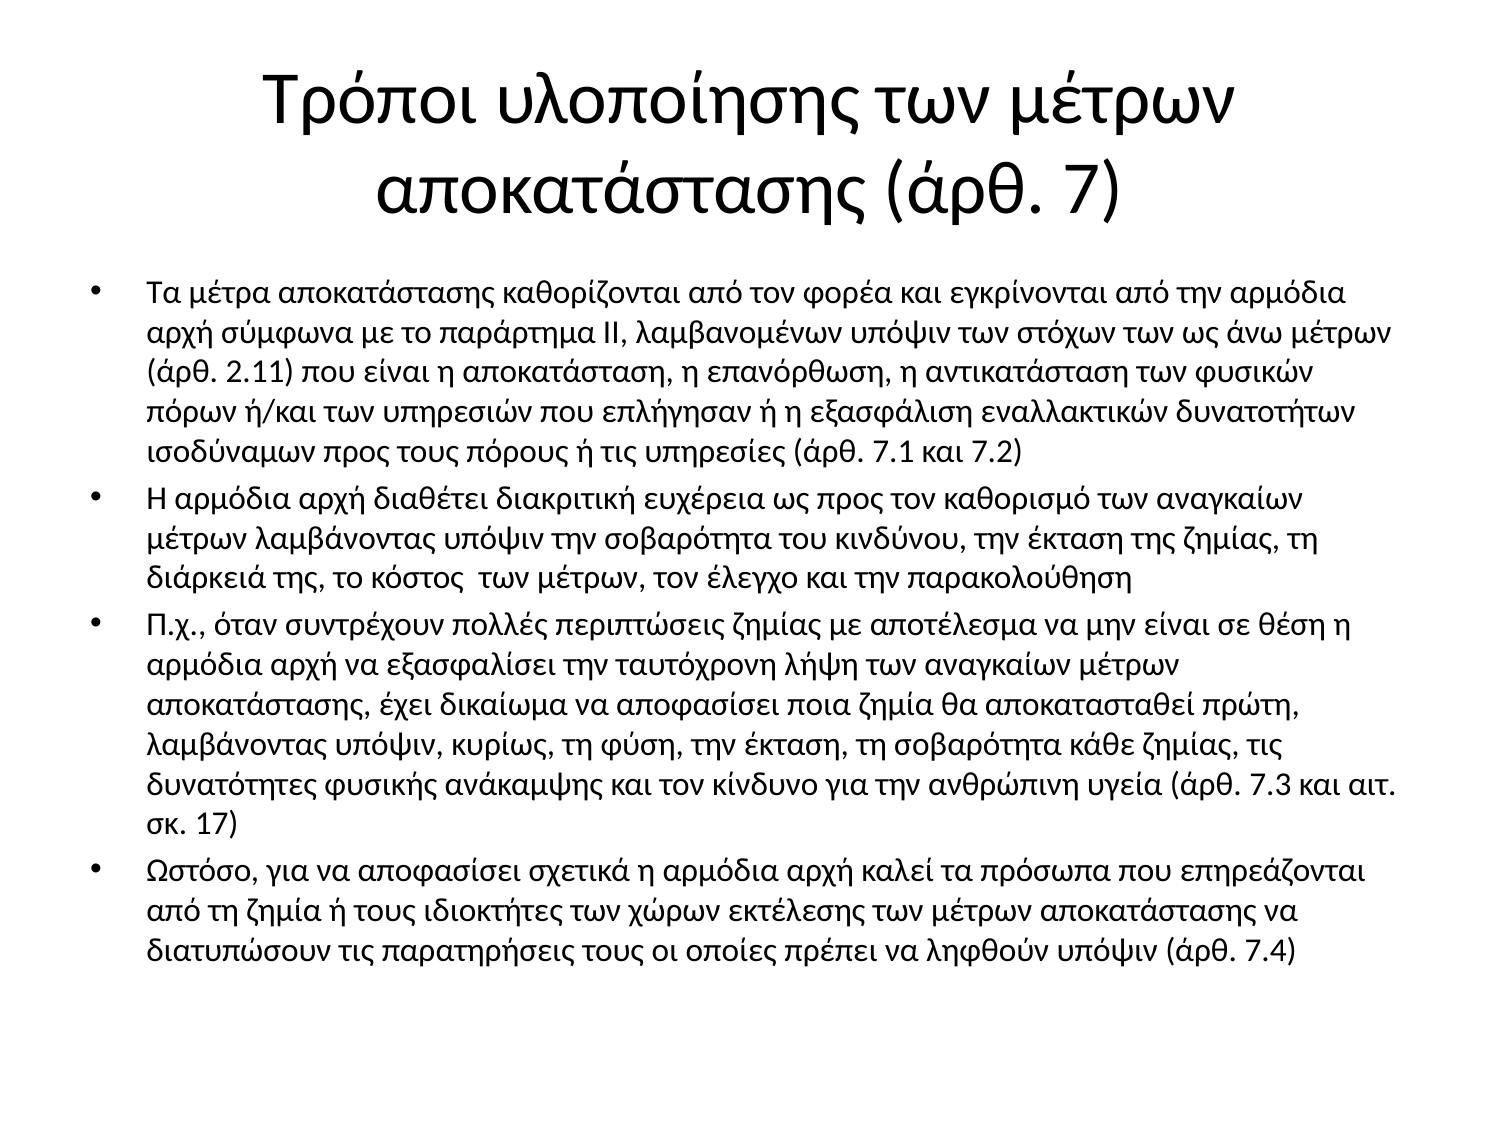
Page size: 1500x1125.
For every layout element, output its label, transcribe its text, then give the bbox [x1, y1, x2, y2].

list Τα μέτρα αποκατάστασης καθορίζονται από τον φορέα και εγκρίνονται από την αρμόδια αρχή σύμφωνα με το παράρτημα ΙΙ, λαμβανομένων υπόψιν των στόχων των ως άνω μέτρων (άρθ. 2.11) που είναι η αποκατάσταση, η επανόρθωση, η αντικατάσταση των φυσικών πόρων ή/και των υπηρεσιών που επλήγησαν ή η εξασφάλιση εναλλακτικών δυνατοτήτων ισοδύναμων προς τους πόρους ή τις υπηρεσίες (άρθ. 7.1 και 7.2) Η αρμόδια αρχή διαθέτει διακριτική ευχέρεια ως προς τον καθορισμό των αναγκαίων μέτρων λαμβάνοντας υπόψιν την σοβαρότητα του κινδύνου, την έκταση της ζημίας, τη διάρκειά της, το κόστος των μέτρων, τον έλεγχο και την παρακολούθηση Π.χ., όταν συντρέχουν πολλές περιπτώσεις ζημίας με αποτέλεσμα να μην είναι σε θέση η αρμόδια αρχή να εξασφαλίσει την ταυτόχρονη λήψη των αναγκαίων μέτρων αποκατάστασης, έχει δικαίωμα να αποφασίσει ποια ζημία θα αποκατασταθεί πρώτη, λαμβάνοντας υπόψιν, κυρίως, τη φύση, την έκταση, τη σοβαρότητα κάθε ζημίας, τις δυνατότητες φυσικής ανάκαμψης και τον κίνδυνο για την ανθρώπινη υγεία (άρθ. 7.3 και αιτ. σκ. 17) Ωστόσο, για να αποφασίσει σχετικά η αρμόδια αρχή καλεί τα πρόσωπα που επηρεάζονται από τη ζημία ή τους ιδιοκτήτες των χώρων εκτέλεσης των μέτρων αποκατάστασης να διατυπώσουν τις παρατηρήσεις τους οι οποίες πρέπει να ληφθούν υπόψιν (άρθ. 7.4) [75, 262, 1425, 1005]
title Τρόποι υλοποίησης των μέτρων αποκατάστασης (άρθ. 7) [75, 45, 1425, 233]
